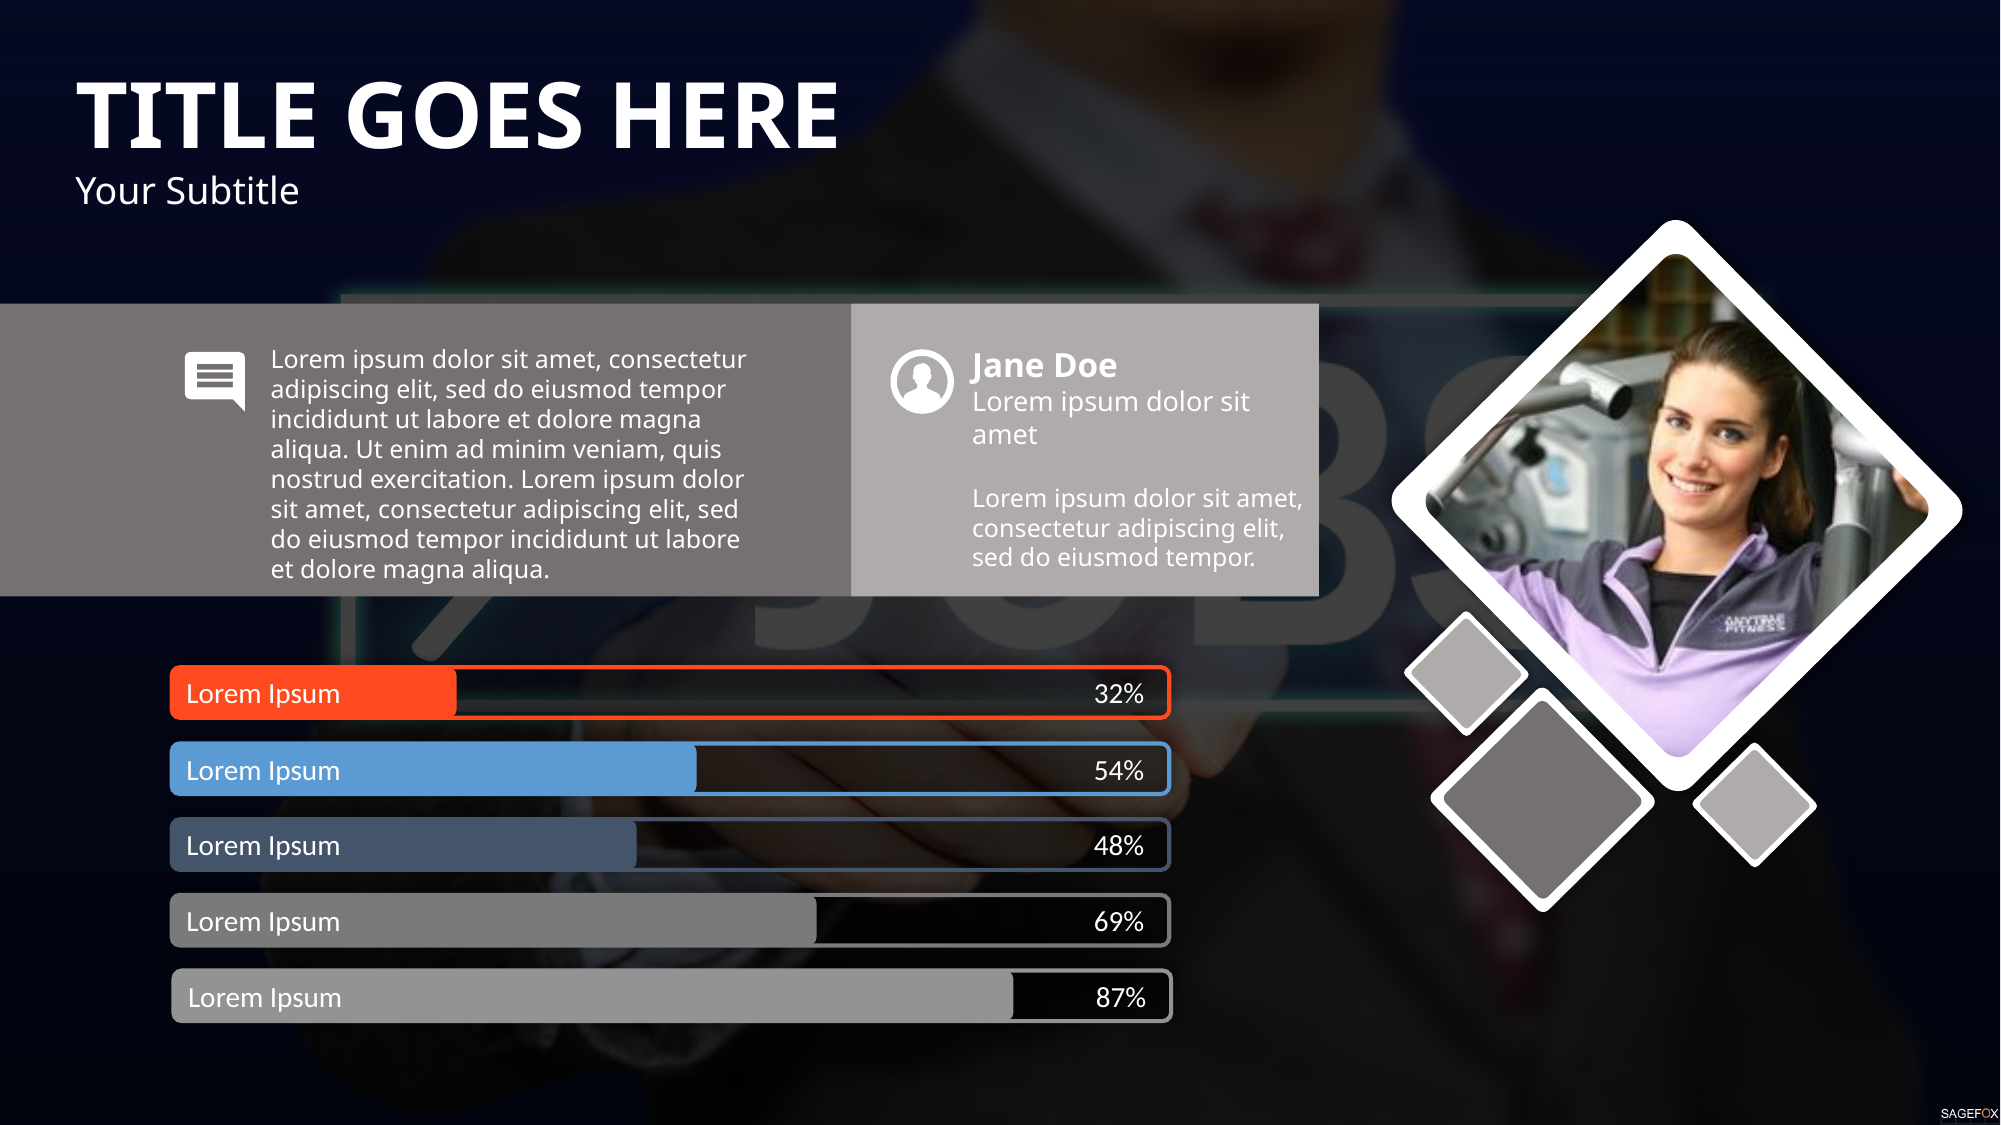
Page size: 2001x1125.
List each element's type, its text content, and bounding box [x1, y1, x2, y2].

text_box 48% [1079, 819, 1165, 869]
text_box [179, 969, 1173, 1023]
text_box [171, 819, 637, 870]
text_box [184, 351, 245, 412]
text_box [173, 970, 1014, 1022]
text_box [852, 303, 1320, 597]
text_box 54% [1079, 743, 1165, 794]
text_box [890, 349, 954, 414]
text_box [176, 818, 1171, 871]
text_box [1461, 717, 1624, 883]
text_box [171, 743, 697, 795]
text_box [171, 667, 457, 718]
text_box [0, 303, 852, 597]
text_box [177, 893, 1171, 947]
text_box 69% [1079, 894, 1165, 945]
text_box 32% [1079, 667, 1165, 717]
text_box 87% [1081, 970, 1166, 1021]
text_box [1421, 627, 1512, 720]
text_box Lorem ipsum dolor sit amet, consectetur adipiscing elit, sed do eiusmod tempor incididunt ut labore et dolore magna aliqua. Ut enim ad minim veniam, quis nostrud exercitation. Lorem ipsum dolor sit amet, consectetur adipiscing elit, sed do eiusmod tempor incididunt ut labore et dolore magna aliqua. [260, 338, 771, 589]
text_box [1709, 759, 1800, 851]
text_box TITLE GOES HERE Your Subtitle [60, 49, 1036, 220]
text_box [171, 894, 817, 946]
text_box [177, 742, 1171, 796]
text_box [1470, 295, 1884, 716]
text_box [176, 666, 1171, 719]
text_box Jane Doe Lorem ipsum dolor sit amet Lorem ipsum dolor sit amet, consectetur adipiscing elit, sed do eiusmod tempor. [962, 339, 1323, 577]
picture [0, 0, 2001, 1125]
